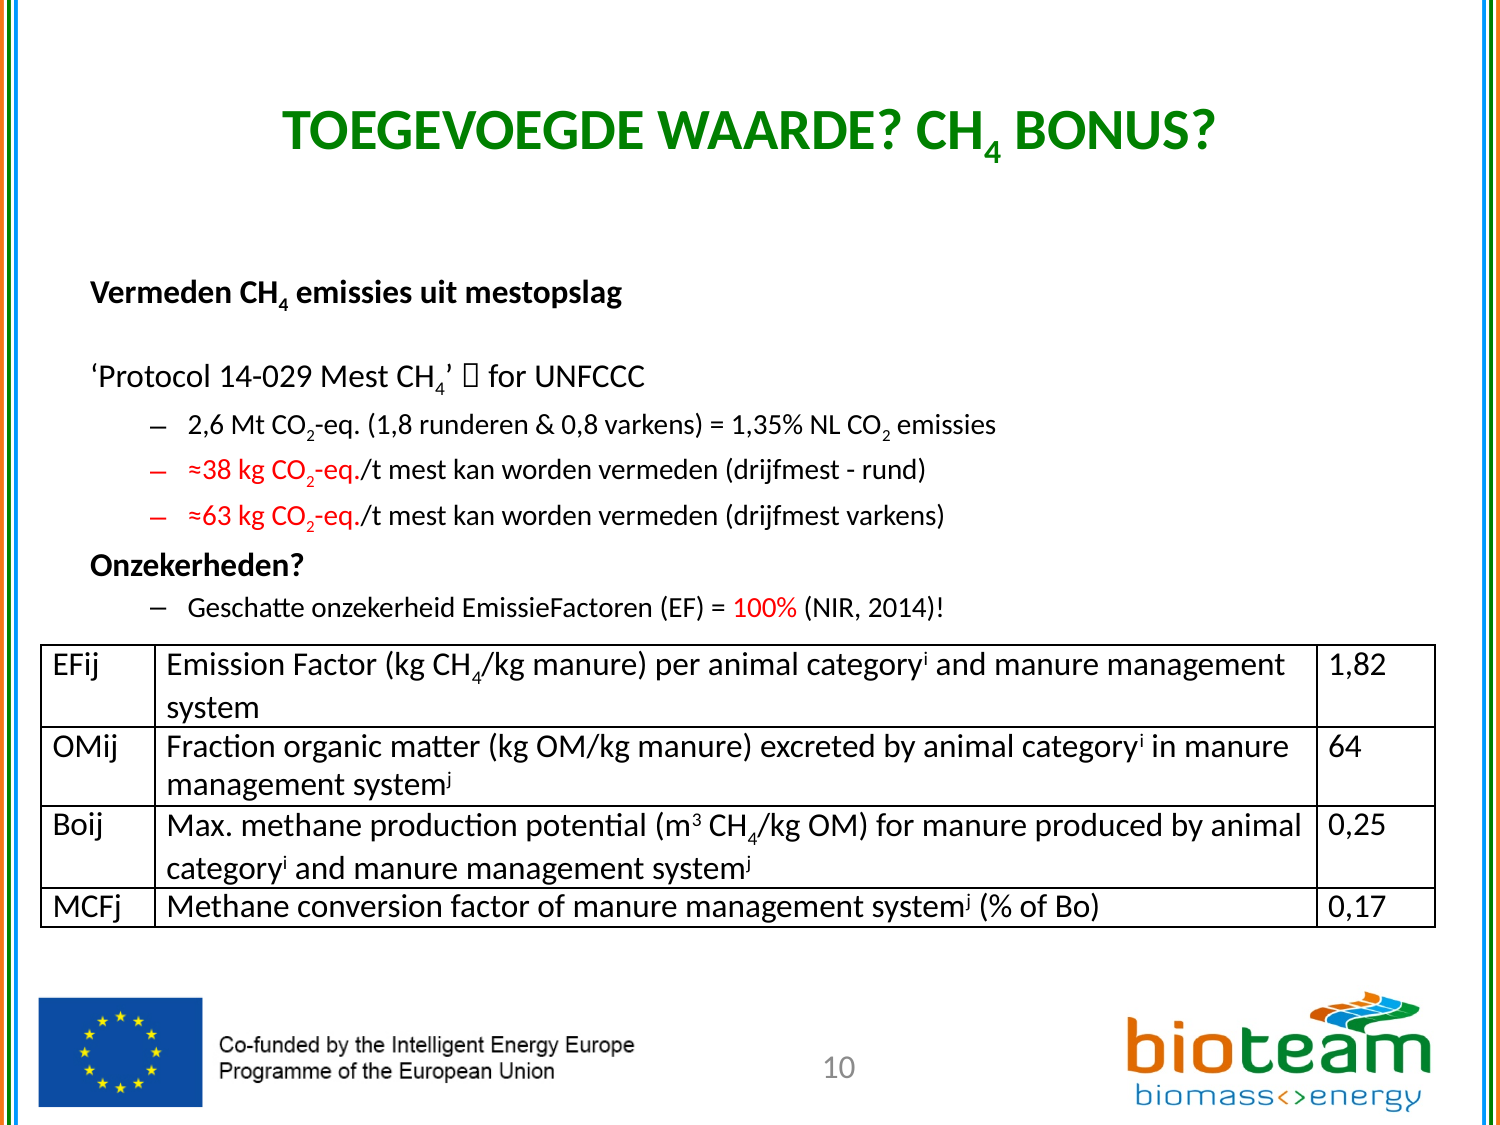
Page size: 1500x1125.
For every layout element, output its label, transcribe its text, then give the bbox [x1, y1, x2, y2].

table_cell OMij [42, 728, 154, 805]
table_cell Boij [42, 807, 154, 887]
picture [30, 987, 656, 1118]
table_cell Max. methane production potential (m3 CH4/kg OM) for manure produced by animal categoryi and manure management systemj [156, 807, 1316, 887]
table_cell MCFj [42, 889, 154, 926]
table_header EFij [42, 646, 154, 726]
table_cell Methane conversion factor of manure management systemj (% of Bo) [156, 889, 1316, 926]
picture [1116, 985, 1436, 1118]
table_header 1,82 [1318, 646, 1434, 726]
table_cell 64 [1318, 728, 1434, 805]
title TOEGEVOEGDE WAARDE? CH4 BONUS? [75, 45, 1425, 233]
table_cell 0,25 [1318, 807, 1434, 887]
table_cell 0,17 [1318, 889, 1434, 926]
table_header Emission Factor (kg CH4/kg manure) per animal categoryi and manure management system [156, 646, 1316, 726]
table_cell Fraction organic matter (kg OM/kg manure) excreted by animal categoryi in manure management systemj [156, 728, 1316, 805]
list Vermeden CH4 emissies uit mestopslag ‘Protocol 14-029 Mest CH4’  for UNFCCC 2,6 Mt CO2-eq. (1,8 runderen & 0,8 varkens) = 1,35% NL CO2 emissies ≈38 kg CO2-eq./t mest kan worden vermeden (drijfmest - rund) ≈63 kg CO2-eq./t mest kan worden vermeden (drijfmest varkens) Onzekerheden? Geschatte onzekerheid EmissieFactoren (EF) = 100% (NIR, 2014)! [75, 262, 1425, 634]
slide_number 10 [773, 1035, 904, 1095]
